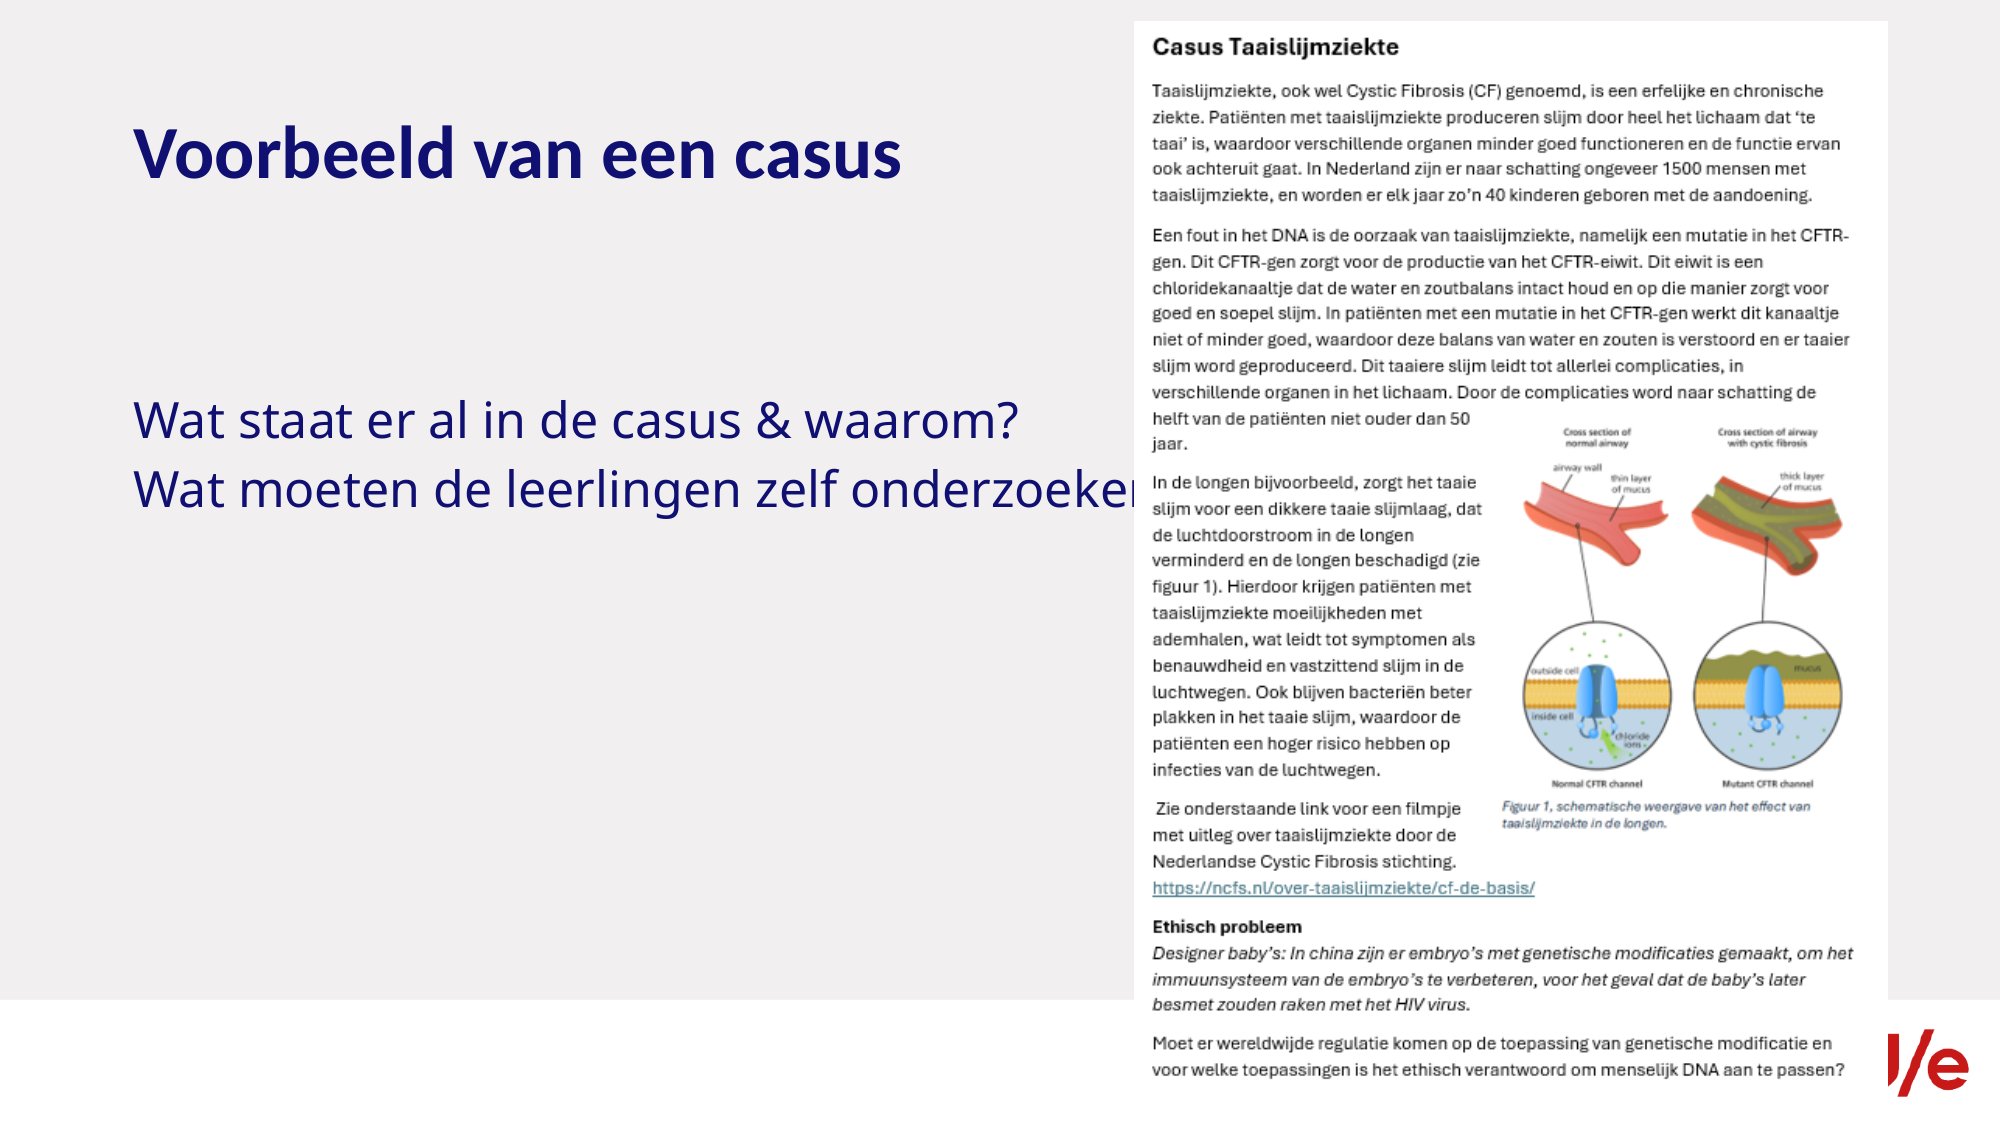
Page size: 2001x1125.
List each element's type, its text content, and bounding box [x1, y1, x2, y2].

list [1134, 21, 1888, 1104]
title Voorbeeld van een casus [133, 119, 1134, 206]
picture [1782, 1012, 1985, 1113]
text_box Wat staat er al in de casus & waarom? Wat moeten de leerlingen zelf onderzoeken? [133, 291, 1134, 665]
